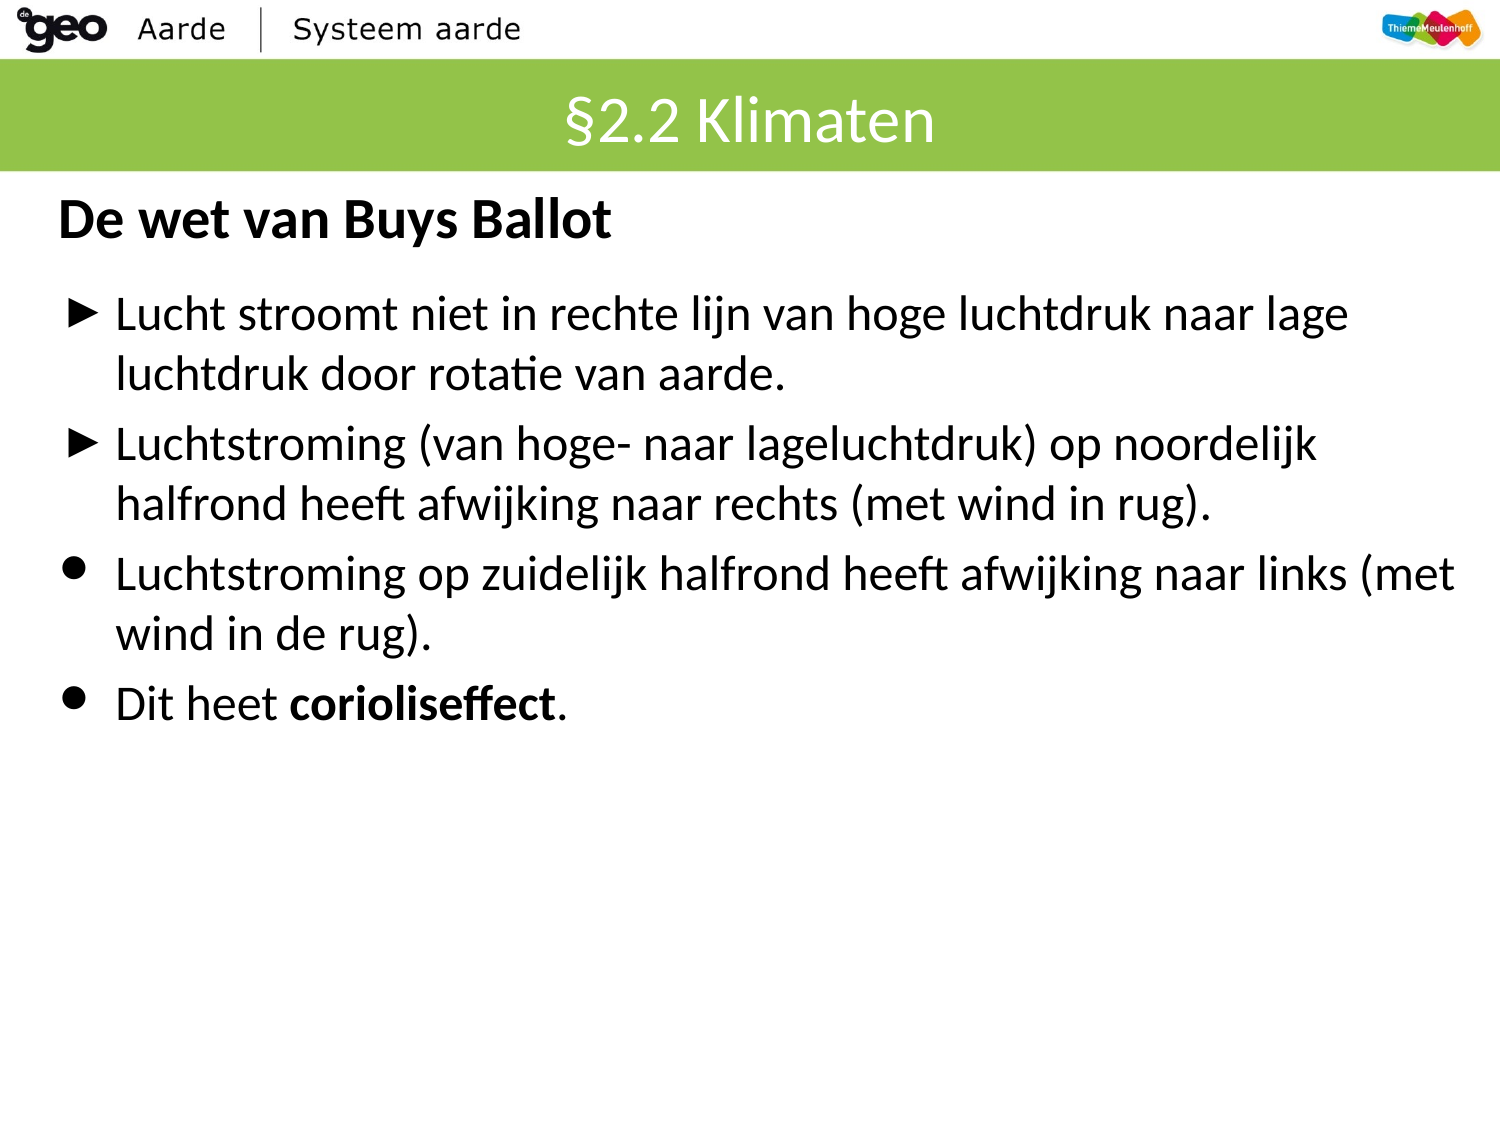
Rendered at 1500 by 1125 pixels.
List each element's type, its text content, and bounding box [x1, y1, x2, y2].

list De wet van Buys Ballot Lucht stroomt niet in rechte lijn van hoge luchtdruk naar lage luchtdruk door rotatie van aarde. Luchtstroming (van hoge- naar lageluchtdruk) op noordelijk halfrond heeft afwijking naar rechts (met wind in rug). Luchtstroming op zuidelijk halfrond heeft afwijking naar links (met wind in de rug). Dit heet corioliseffect. [0, 172, 1500, 1125]
picture [0, 0, 1500, 61]
title §2.2 Klimaten [0, 61, 1500, 172]
